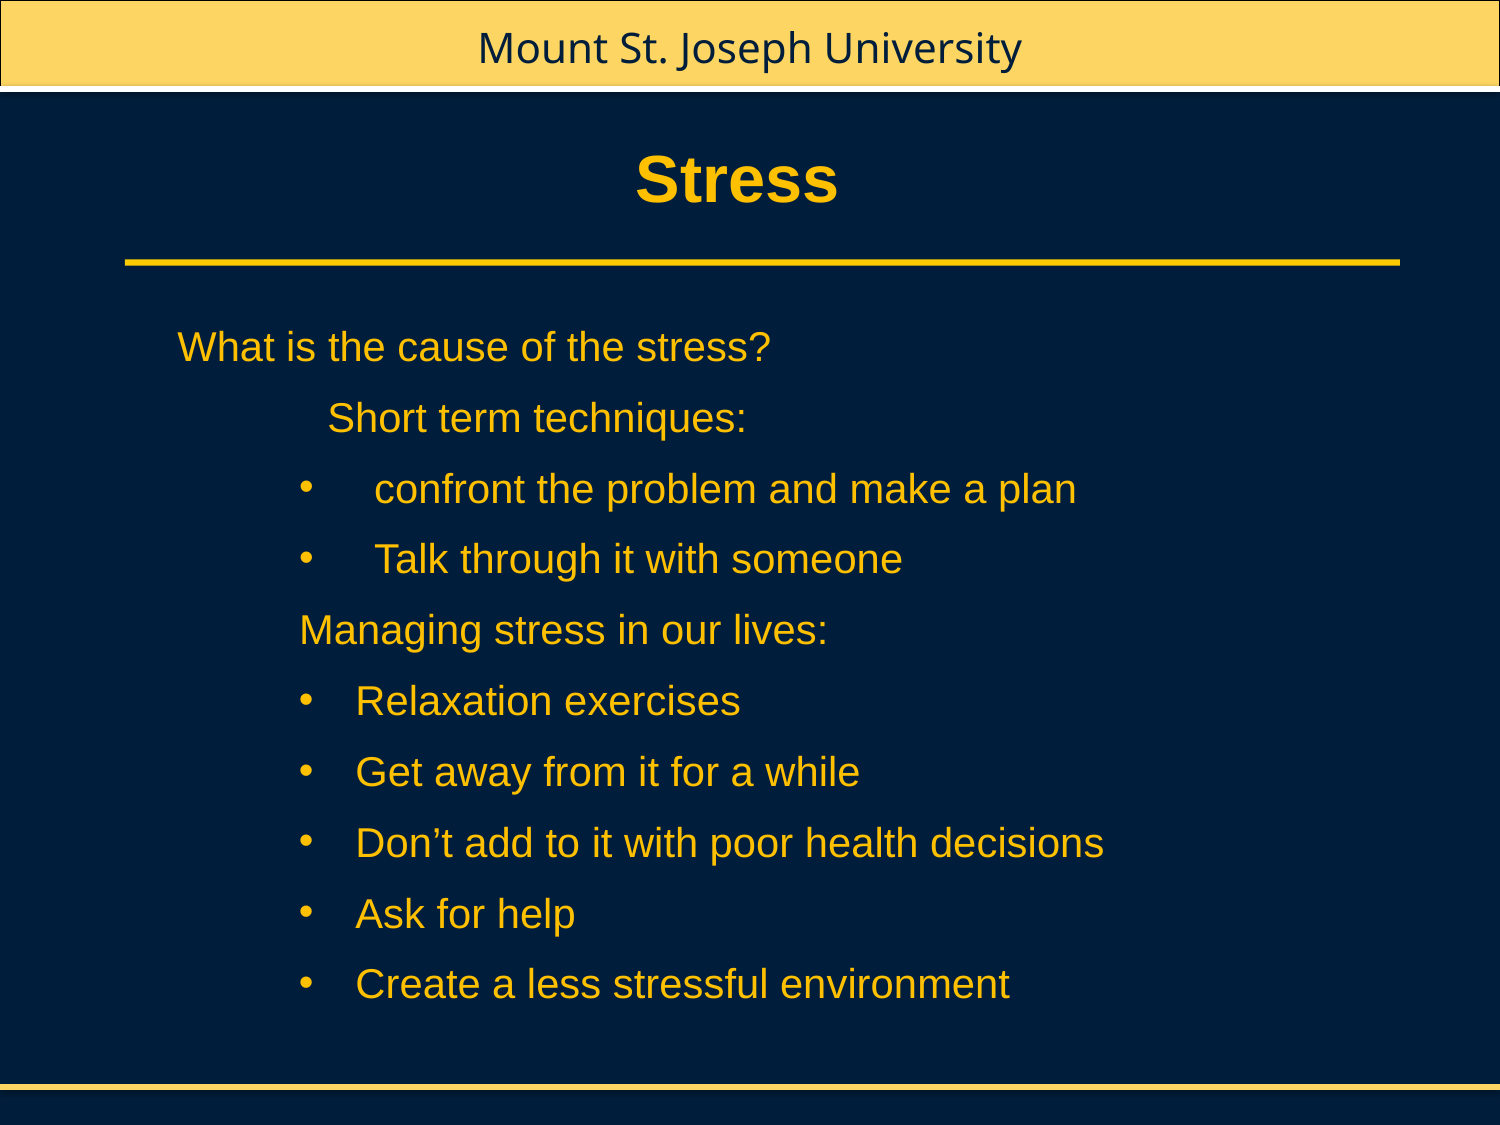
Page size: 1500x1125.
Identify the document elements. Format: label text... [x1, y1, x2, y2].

text_box Stress [387, 128, 1088, 224]
text_box [1087, 87, 1425, 148]
text_box What is the cause of the stress? Short term techniques: confront the problem and make a plan Talk through it with someone Managing stress in our lives: Relaxation exercises Get away from it for a while Don’t add to it with poor health decisions Ask for help Create a less stressful environment [162, 312, 1425, 1125]
